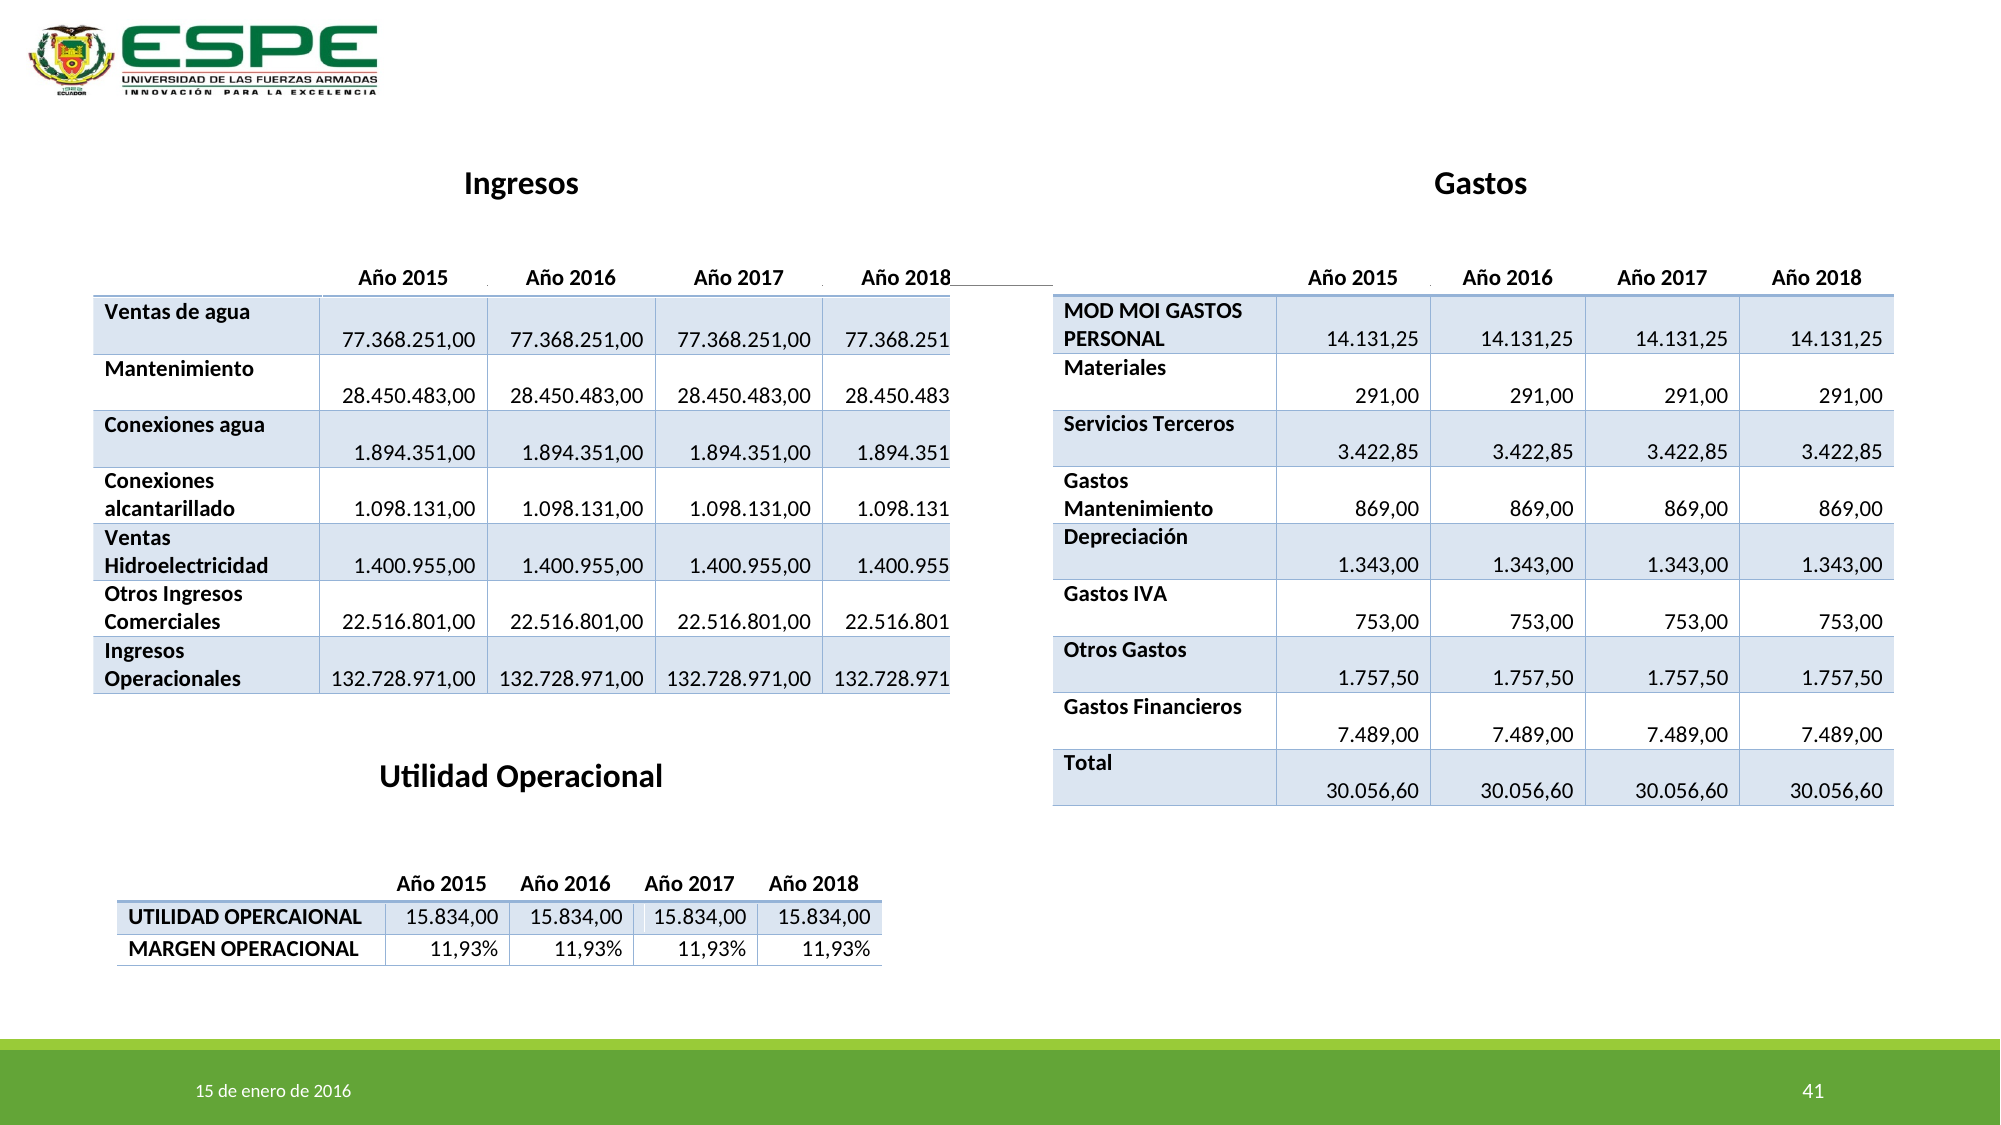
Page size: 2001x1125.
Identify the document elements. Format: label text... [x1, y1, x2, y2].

picture [116, 869, 974, 1019]
picture [25, 19, 385, 99]
text_box Utilidad Operacional [69, 746, 974, 802]
slide_number 41 [1624, 1059, 1840, 1120]
text_box Gastos [1028, 153, 1933, 209]
slide_number 15 de enero de 2016 [180, 1059, 586, 1120]
picture [1052, 263, 1910, 860]
text_box Ingresos [69, 153, 974, 209]
picture [92, 263, 951, 747]
